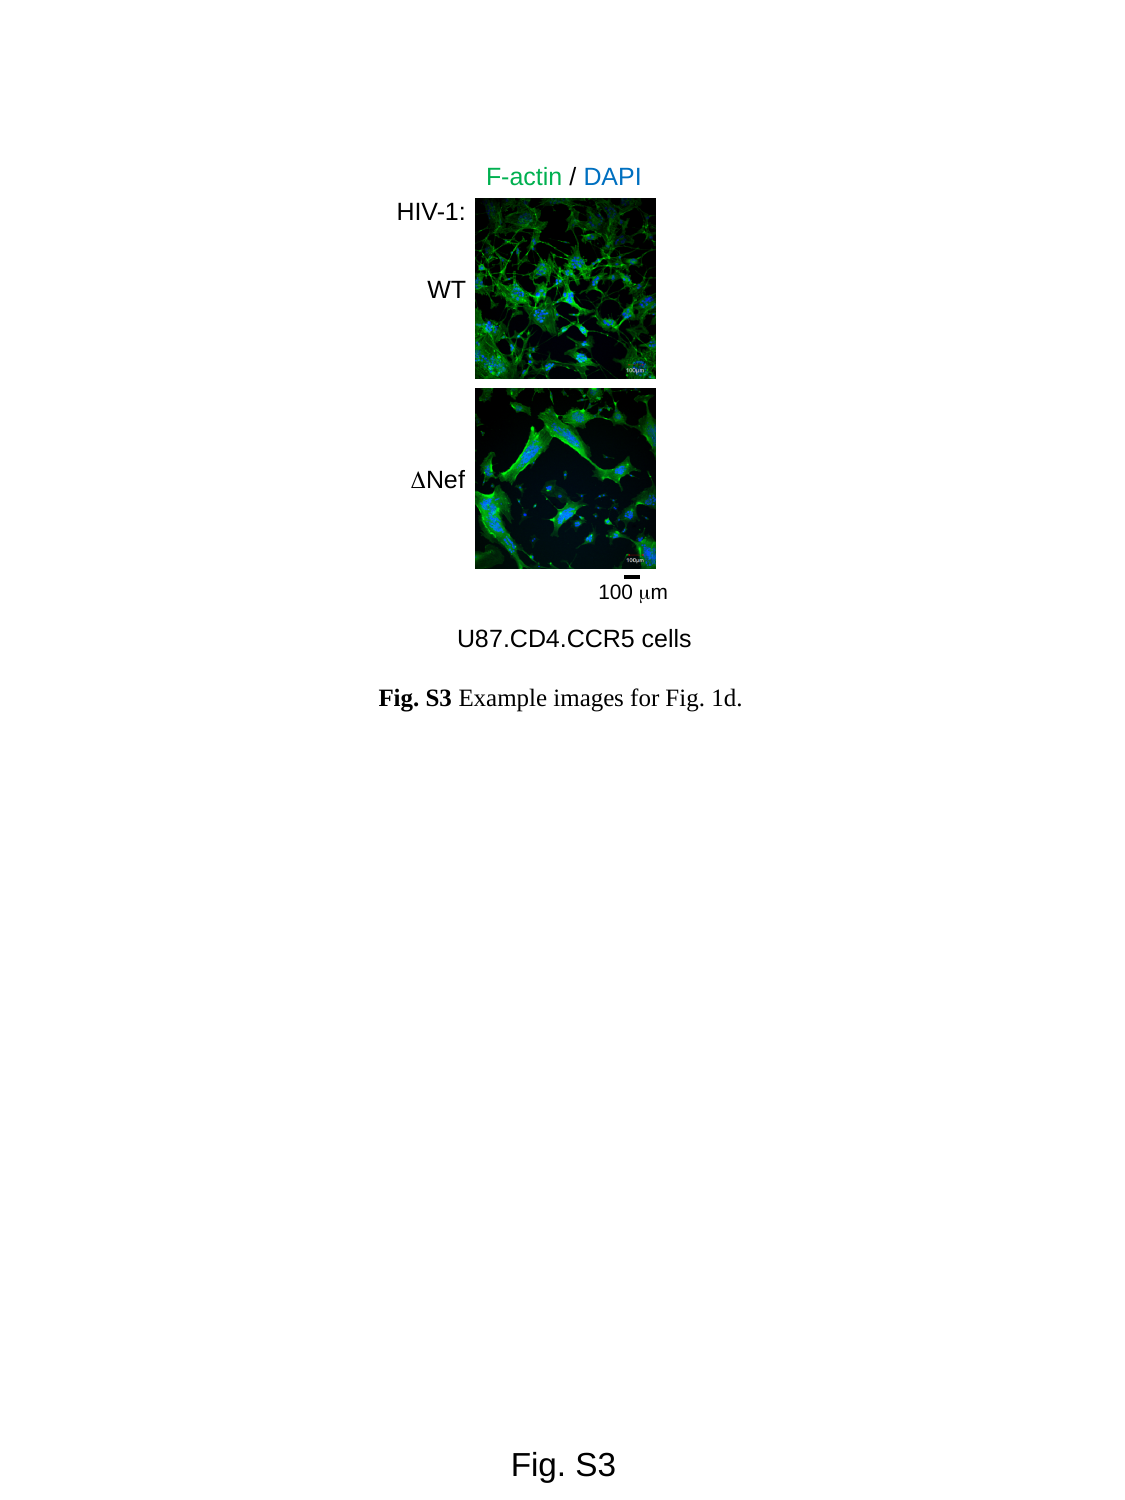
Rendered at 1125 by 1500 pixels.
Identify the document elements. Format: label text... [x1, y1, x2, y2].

picture [475, 388, 656, 569]
text_box DNef [395, 456, 475, 501]
text_box Fig. S3 [495, 1435, 632, 1491]
text_box F-actin / DAPI [471, 153, 657, 198]
text_box U87.CD4.CCR5 cells [442, 615, 707, 660]
text_box 100 mm [583, 571, 683, 612]
text_box WT [412, 265, 475, 311]
text_box Fig. S3 Example images for Fig. 1d. [363, 673, 760, 719]
text_box HIV-1: [381, 188, 482, 234]
picture [475, 198, 656, 379]
